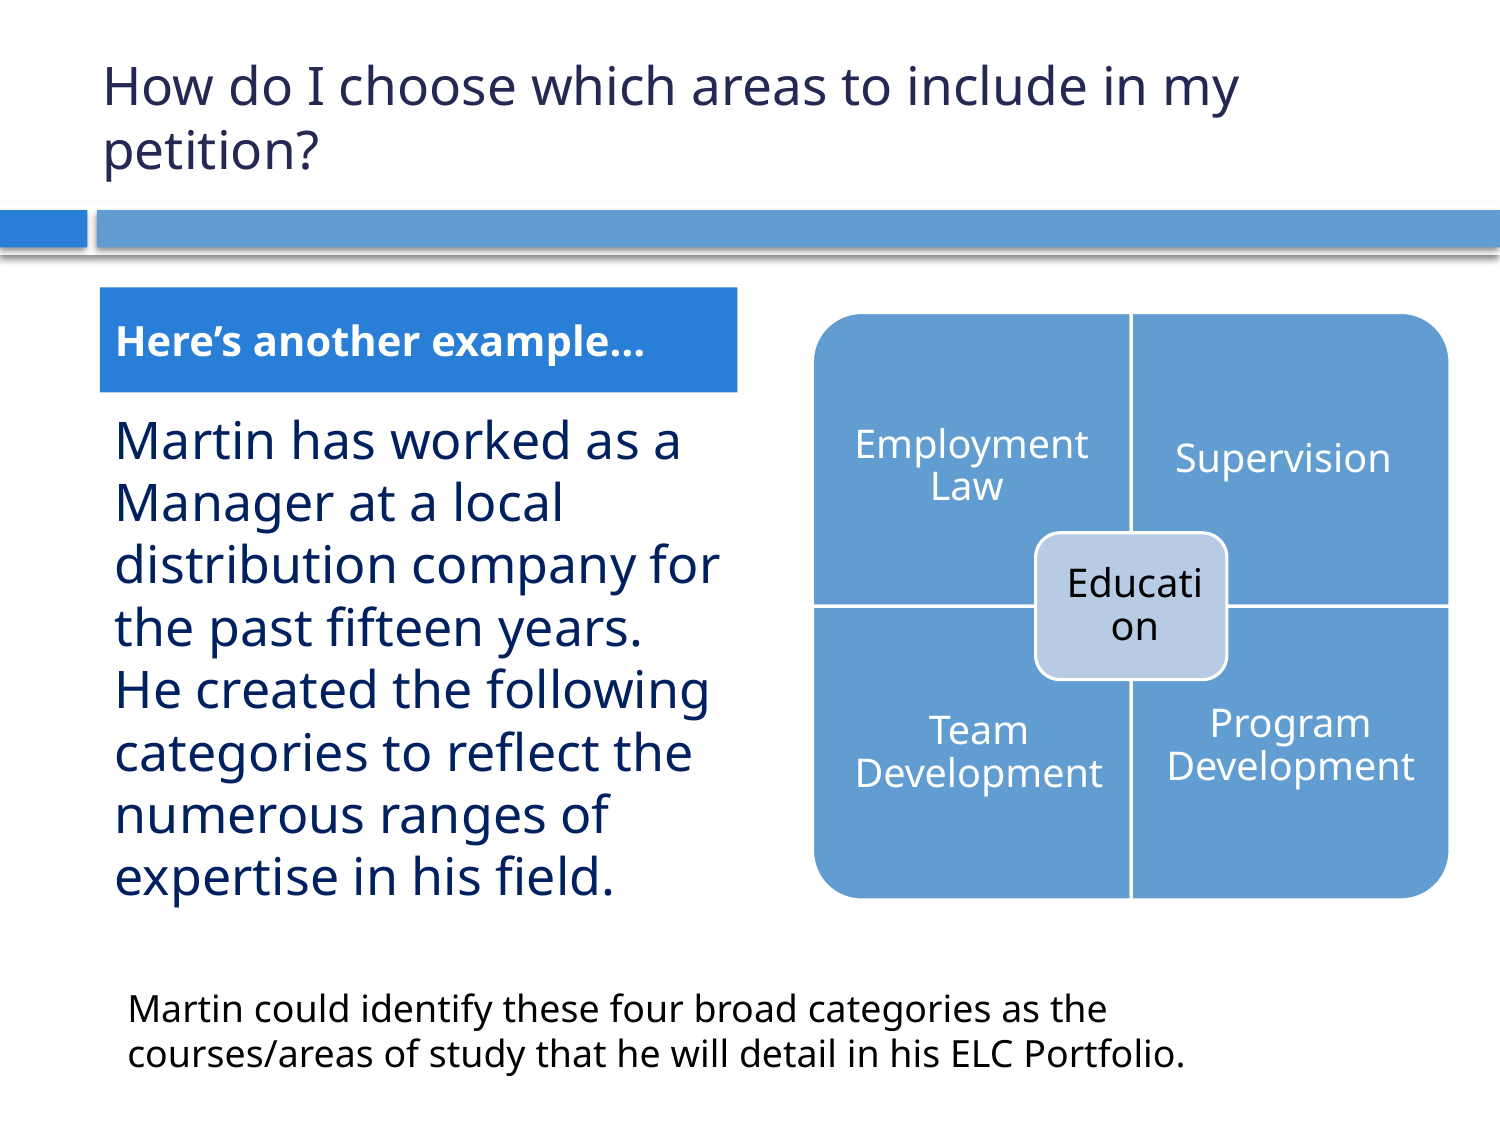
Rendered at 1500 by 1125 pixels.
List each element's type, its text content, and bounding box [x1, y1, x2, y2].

text_box Martin could identify these four broad categories as the courses/areas of study that he will detail in his ELC Portfolio. [112, 977, 1338, 1082]
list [812, 312, 1451, 901]
list Martin has worked as a Manager at a local distribution company for the past fifteen years. He created the following categories to reflect the numerous ranges of expertise in his field. [99, 399, 738, 925]
title How do I choose which areas to include in my petition? [87, 44, 1425, 188]
list Here’s another example… [99, 287, 738, 393]
